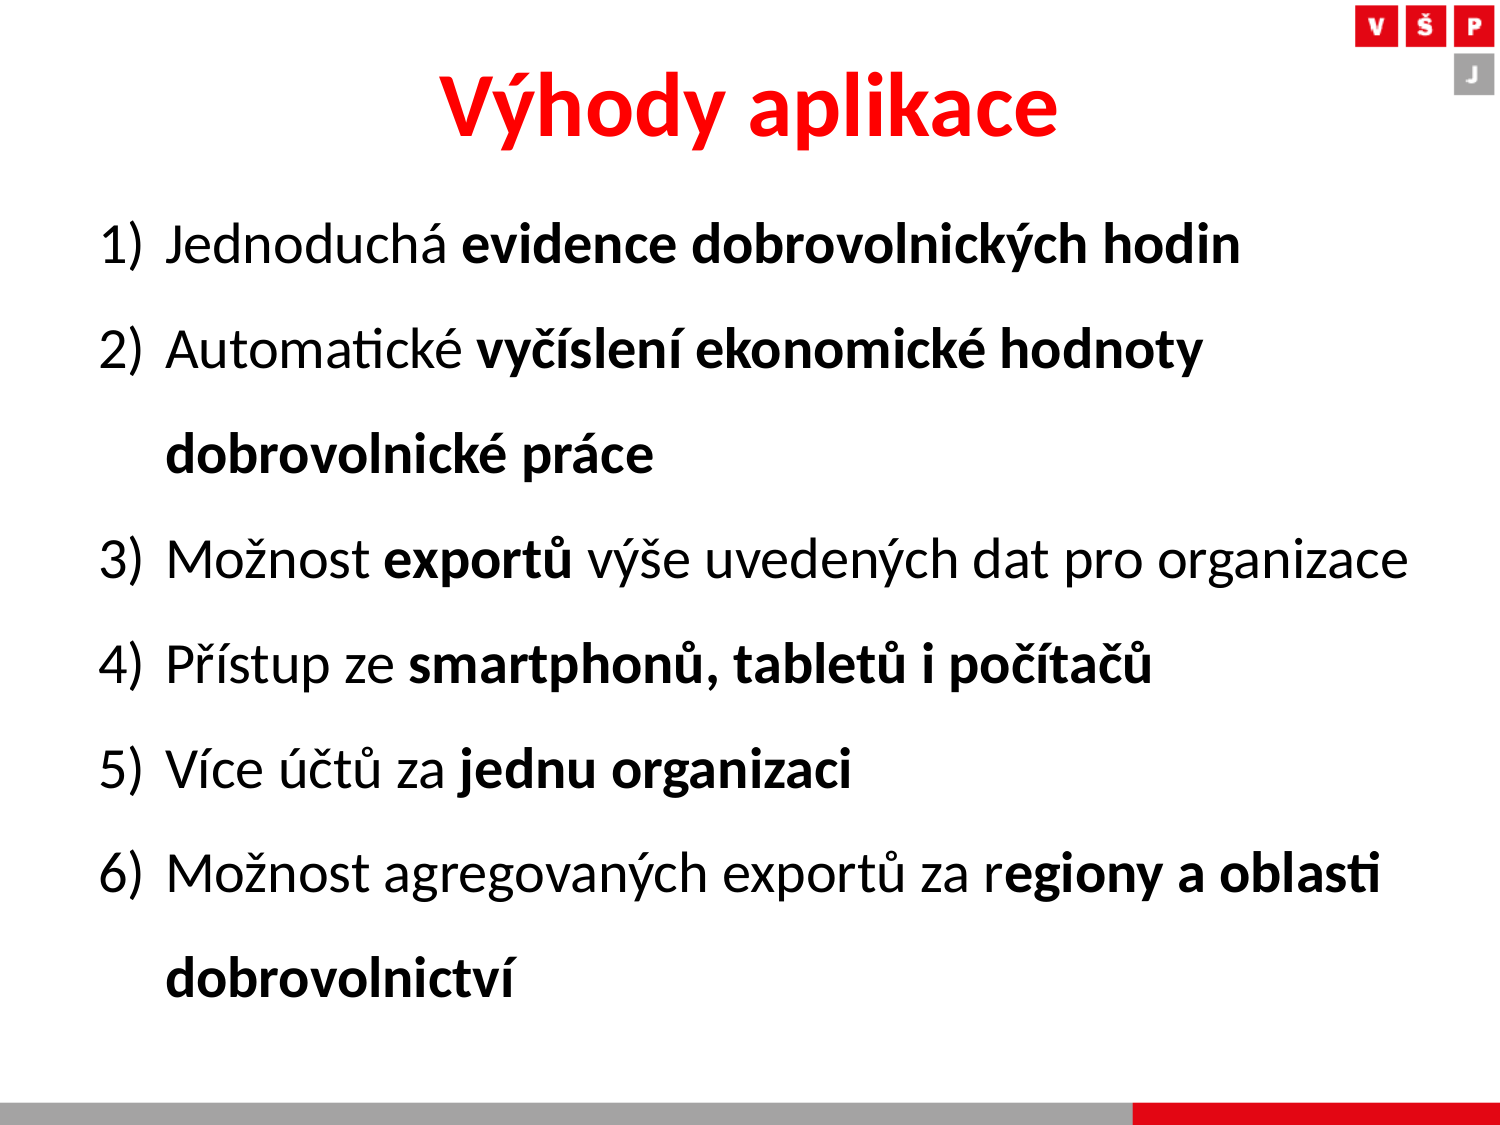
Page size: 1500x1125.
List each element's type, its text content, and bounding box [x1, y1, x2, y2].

title Výhody aplikace [75, 57, 1425, 162]
picture [0, 0, 1500, 1125]
list Jednoduchá evidence dobrovolnických hodin Automatické vyčíslení ekonomické hodnoty dobrovolnické práce Možnost exportů výše uvedených dat pro organizace Přístup ze smartphonů, tabletů i počítačů Více účtů za jednu organizaci Možnost agregovaných exportů za regiony a oblasti dobrovolnictví [75, 162, 1443, 943]
